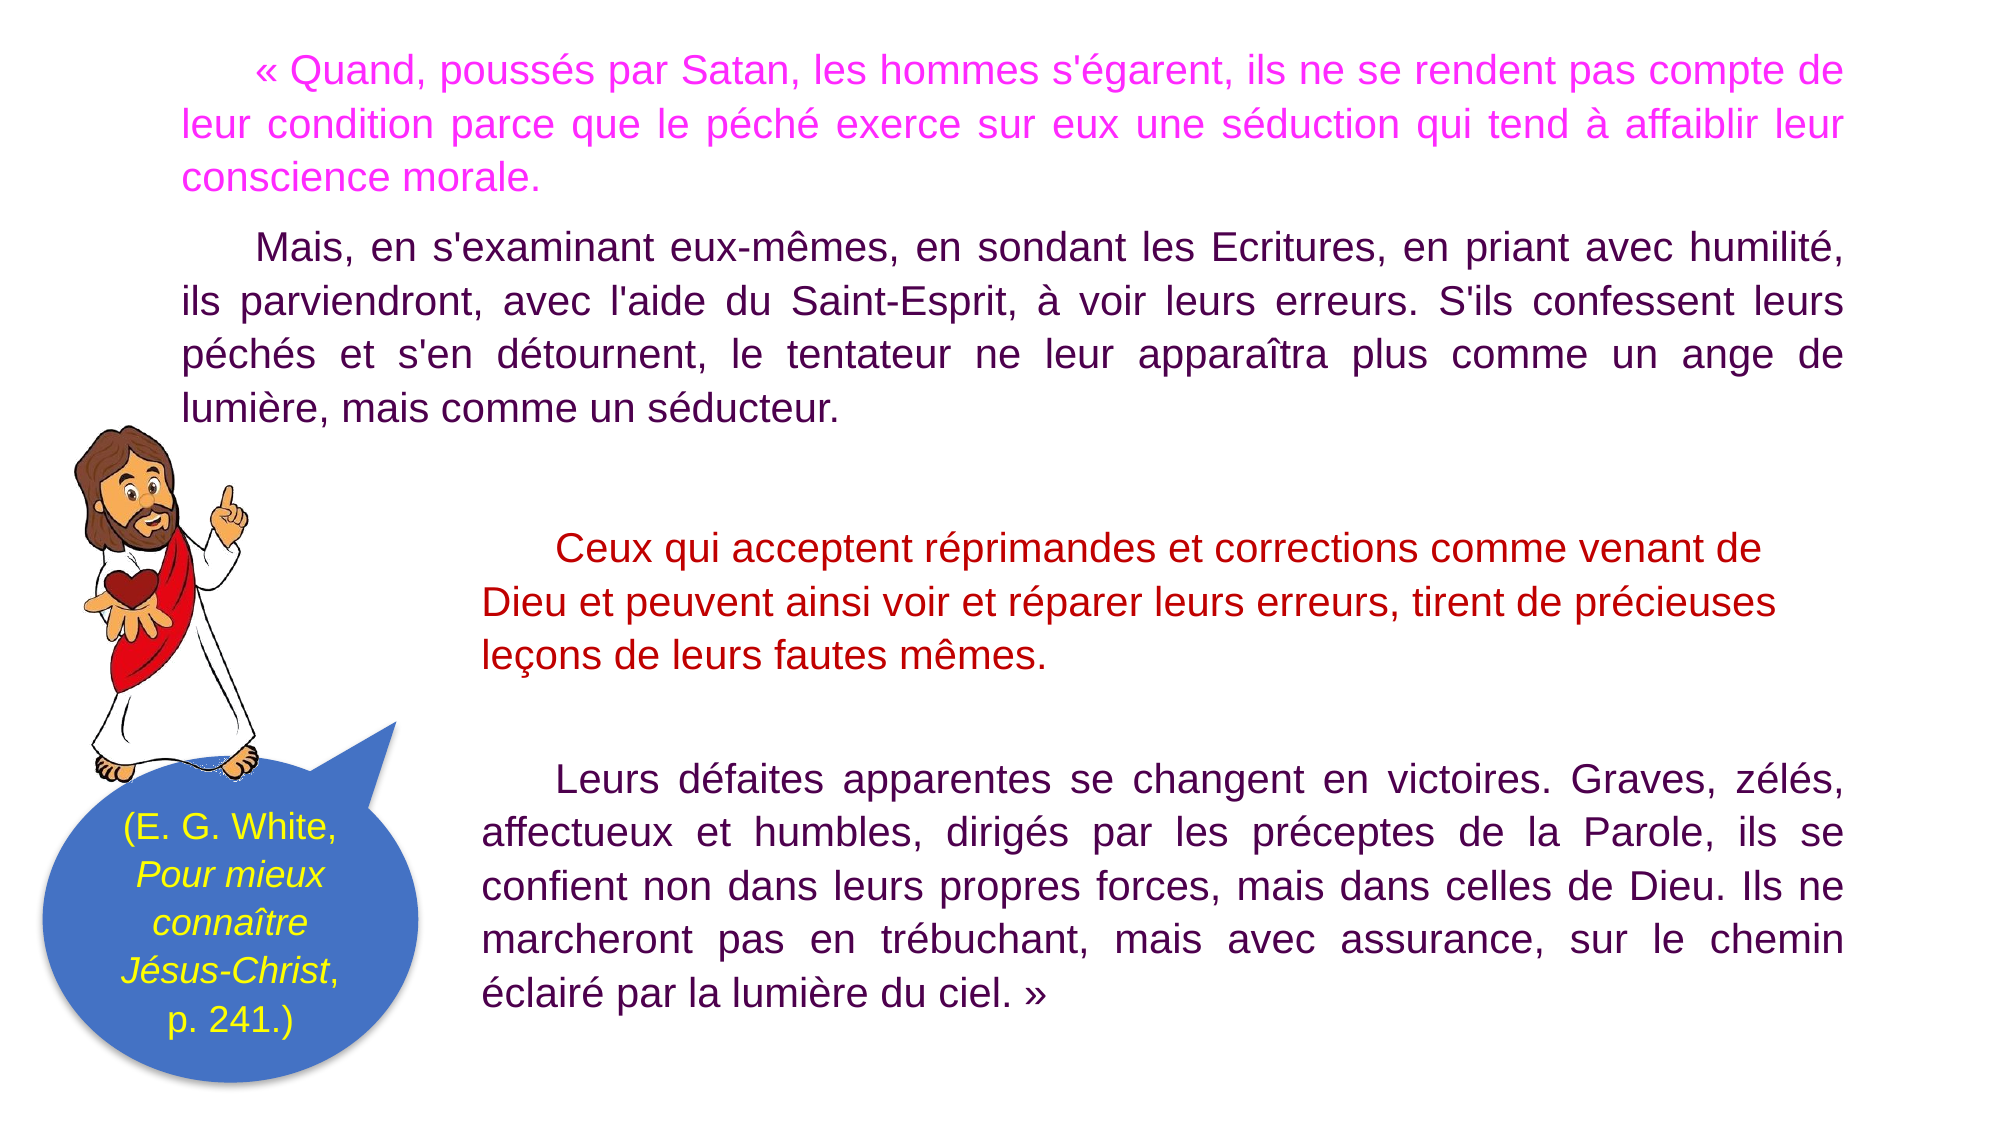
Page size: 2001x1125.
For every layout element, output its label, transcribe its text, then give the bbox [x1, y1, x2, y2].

text_box (E. G. White, Pour mieux connaître Jésus-Christ, p. 241.) [41, 717, 420, 1085]
text_box « Quand, poussés par Satan, les hommes s'égarent, ils ne se rendent pas compte de leur condition parce que le péché exerce sur eux une séduction qui tend à affaiblir leur conscience morale. Mais, en s'examinant eux-mêmes, en sondant les Ecritures, en priant avec humilité, ils parviendront, avec l'aide du Saint-Esprit, à voir leurs erreurs. S'ils confessent leurs péchés et s'en détournent, le tentateur ne leur apparaîtra plus comme un ange de lumière, mais comme un séducteur. Ceux qui acceptent réprimandes et corrections comme venant de Dieu et peuvent ainsi voir et réparer leurs erreurs, tirent de précieuses leçons de leurs fautes mêmes. Leurs défaites apparentes se changent en victoires. Graves, zélés, affectueux et humbles, dirigés par les préceptes de la Parole, ils se confient non dans leurs propres forces, mais dans celles de Dieu. Ils ne marcheront pas en trébuchant, mais avec assurance, sur le chemin éclairé par la lumière du ciel. » [166, 32, 1861, 1023]
picture [73, 424, 260, 783]
